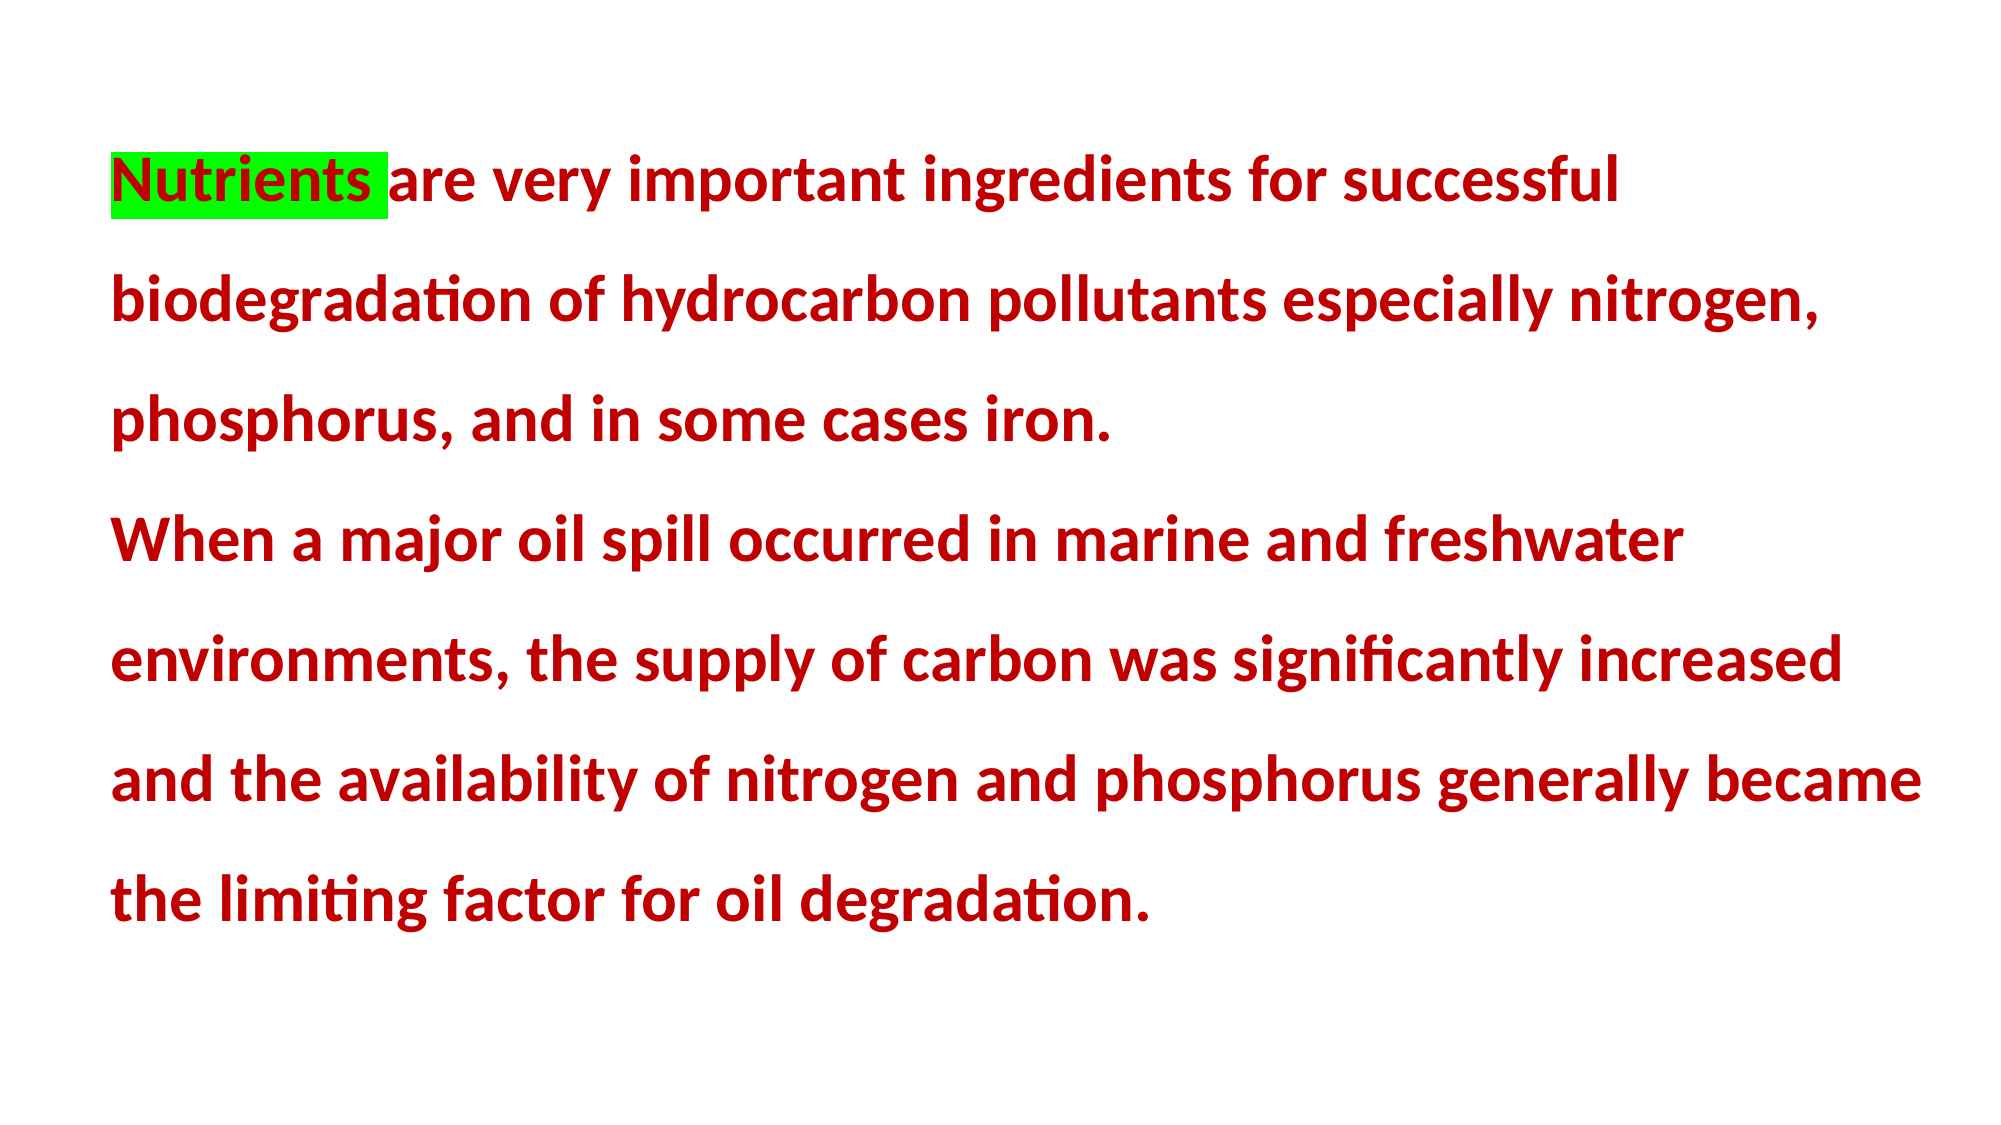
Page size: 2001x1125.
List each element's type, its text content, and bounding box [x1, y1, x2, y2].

text_box Nutrients are very important ingredients for successful biodegradation of hydrocarbon pollutants especially nitrogen, phosphorus, and in some cases iron. When a major oil spill occurred in marine and freshwater environments, the supply of carbon was signiﬁcantly increased and the availability of nitrogen and phosphorus generally became the limiting factor for oil degradation. [96, 87, 1946, 943]
